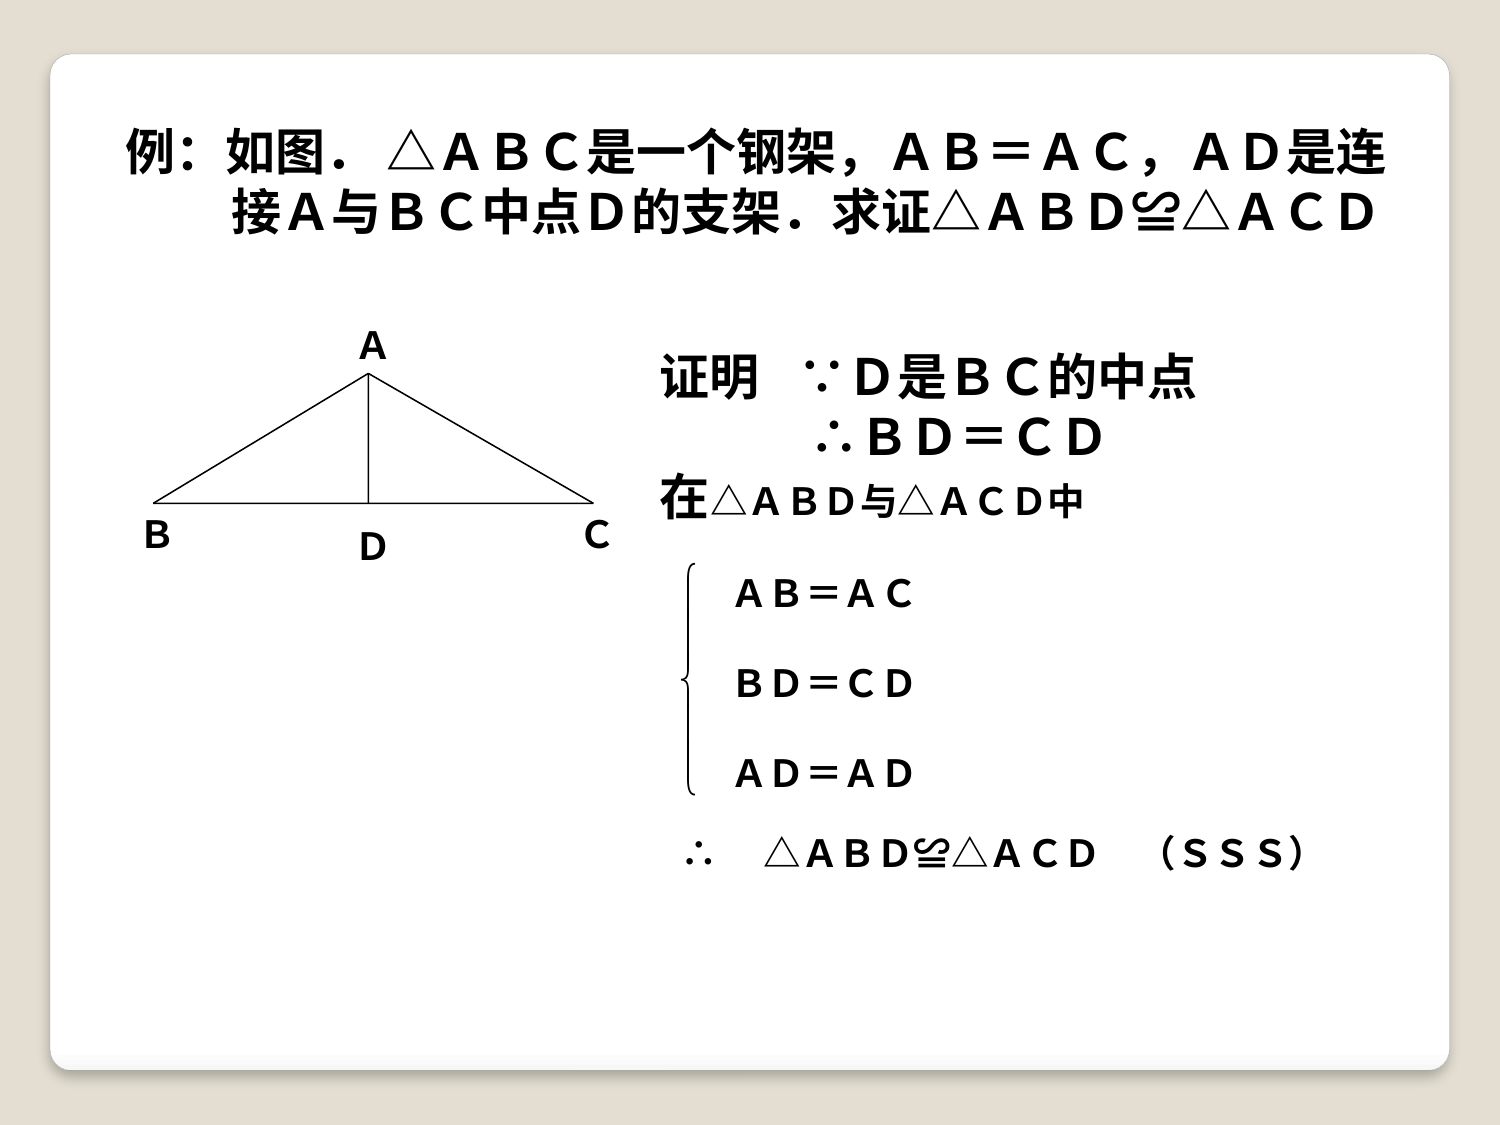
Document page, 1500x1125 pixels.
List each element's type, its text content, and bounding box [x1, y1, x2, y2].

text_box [123, 314, 632, 576]
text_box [619, 337, 1340, 883]
text_box 例：如图． △ＡＢＣ是一个钢架，ＡＢ＝ＡＣ，ＡＤ是连 接Ａ与ＢＣ中点Ｄ的支架．求证△ＡＢＤ≌△ＡＣＤ [53, 113, 1459, 249]
